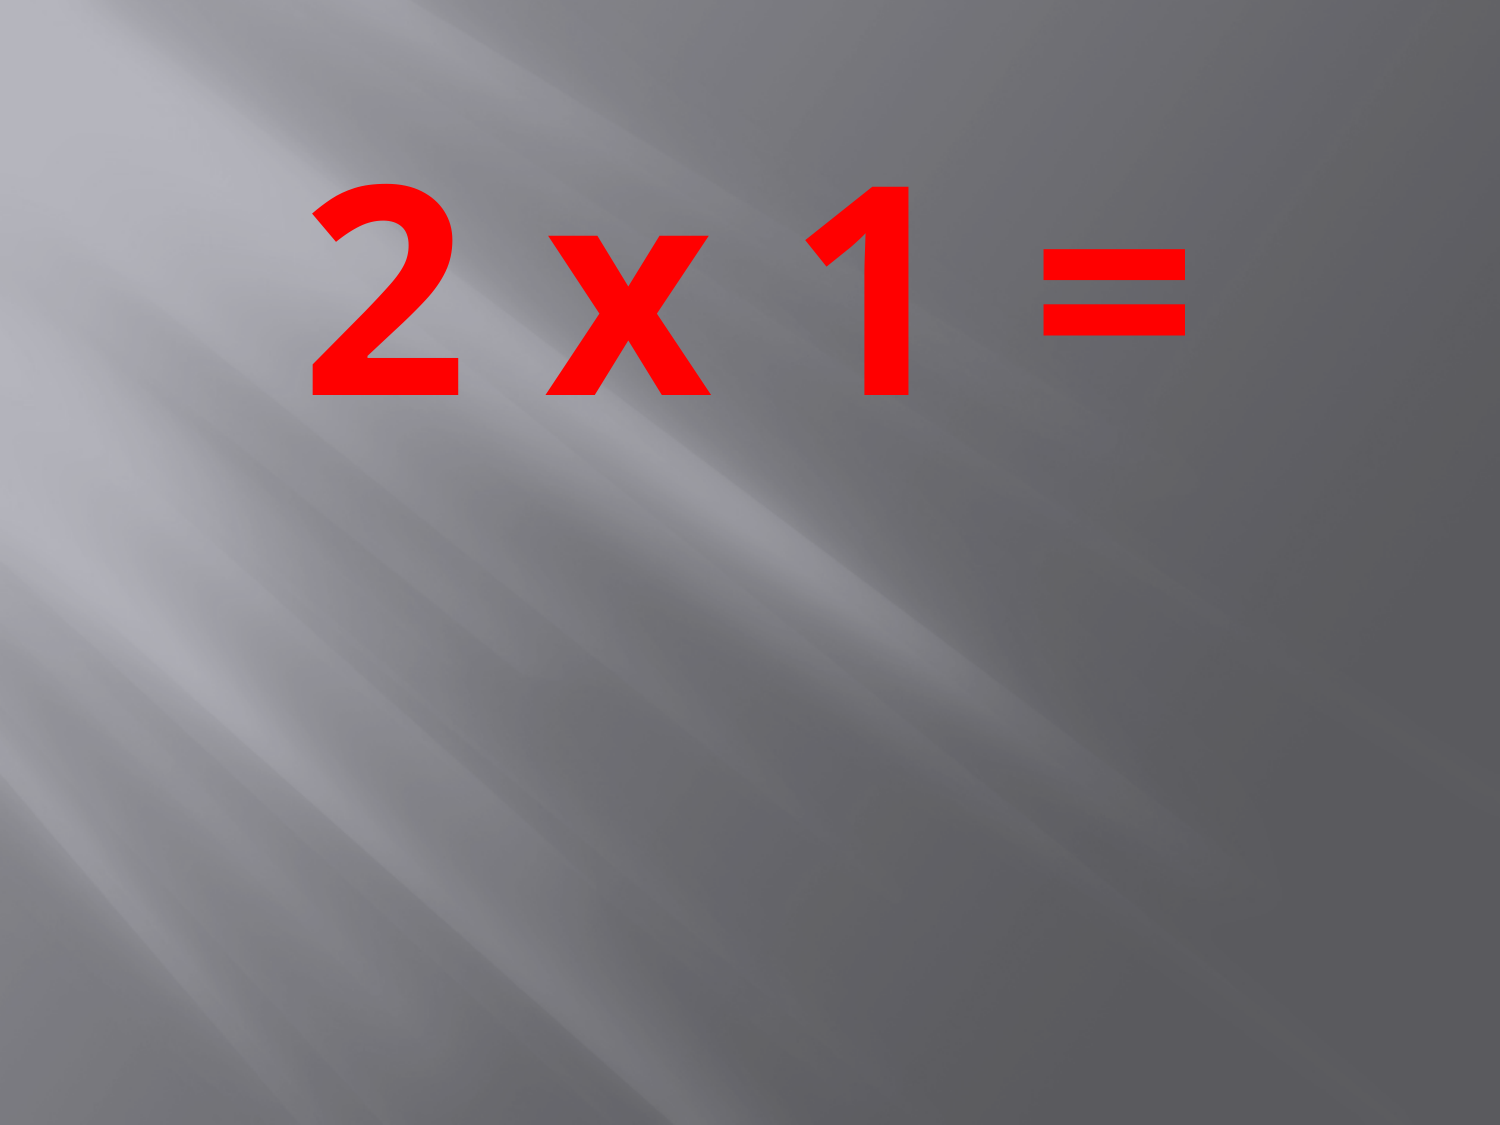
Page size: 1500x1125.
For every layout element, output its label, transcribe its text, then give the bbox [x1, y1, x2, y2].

title 2 x 1 = [75, 45, 1425, 513]
